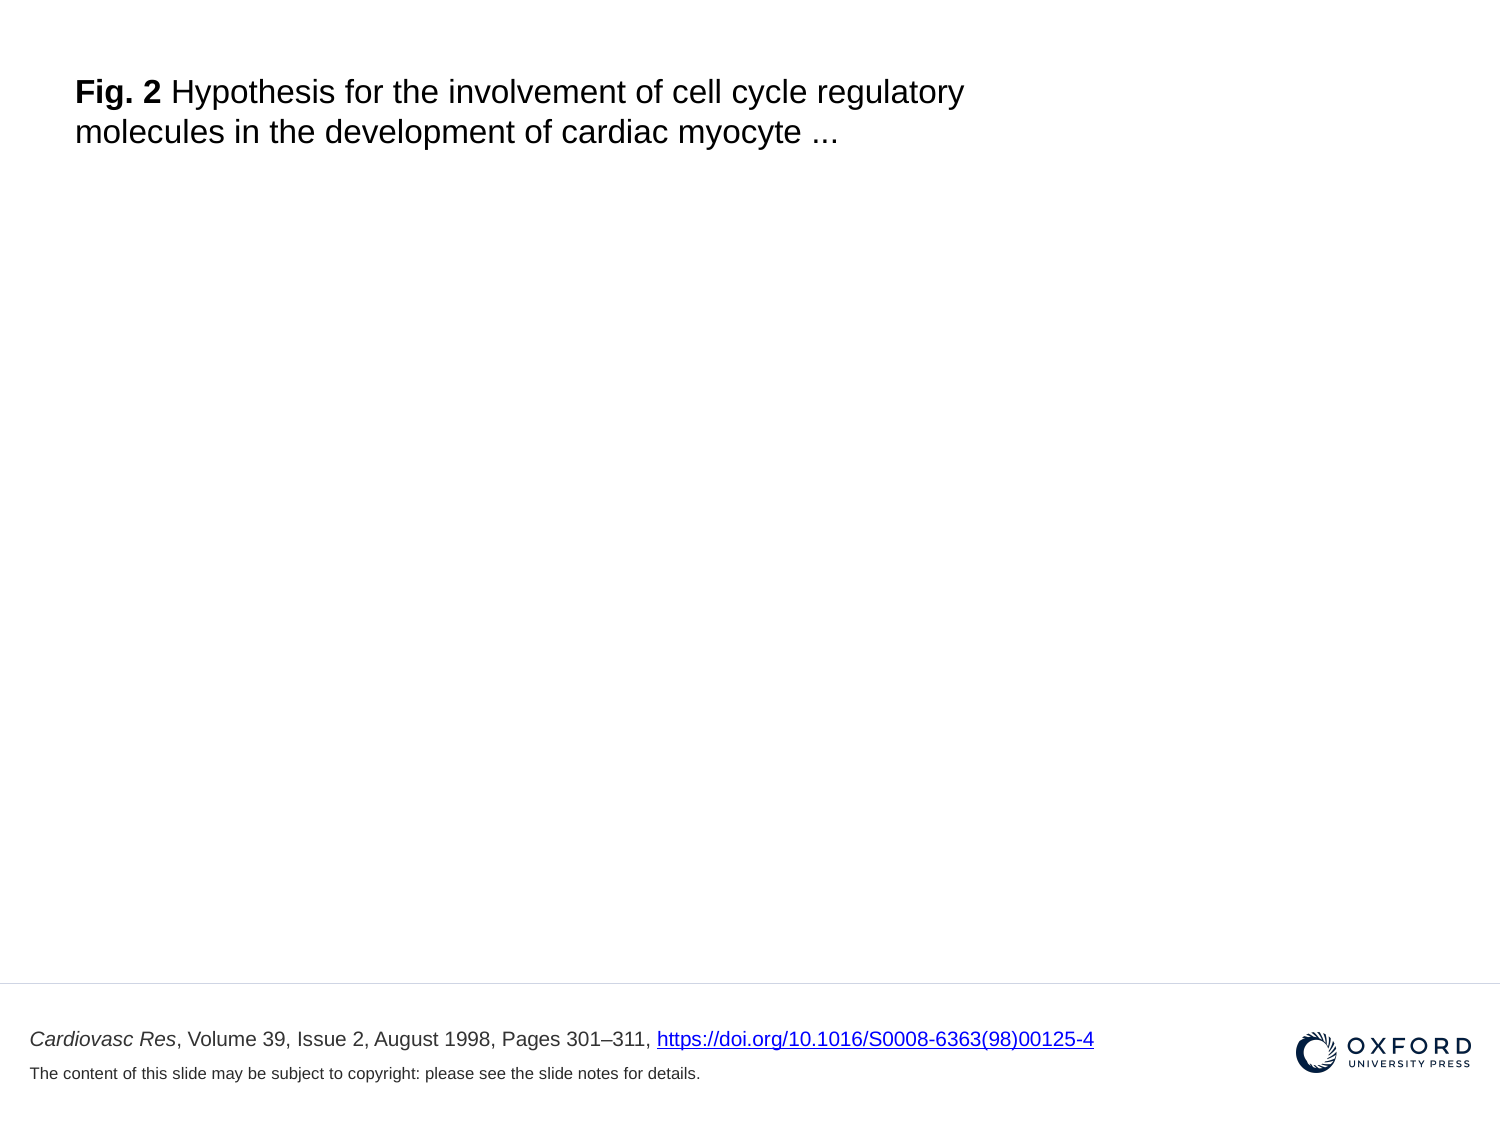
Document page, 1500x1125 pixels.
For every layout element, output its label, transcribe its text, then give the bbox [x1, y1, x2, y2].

picture [1296, 1032, 1471, 1073]
footer Cardiovasc Res, Volume 39, Issue 2, August 1998, Pages 301–311, https://doi.org/10.1016/S0008-6363(98)00125-4 The content of this slide may be subject to copyright: please see the slide notes for details. [0, 983, 1260, 1125]
title Fig. 2 Hypothesis for the involvement of cell cycle regulatory molecules in the development of cardiac myocyte ... [75, 69, 1078, 171]
